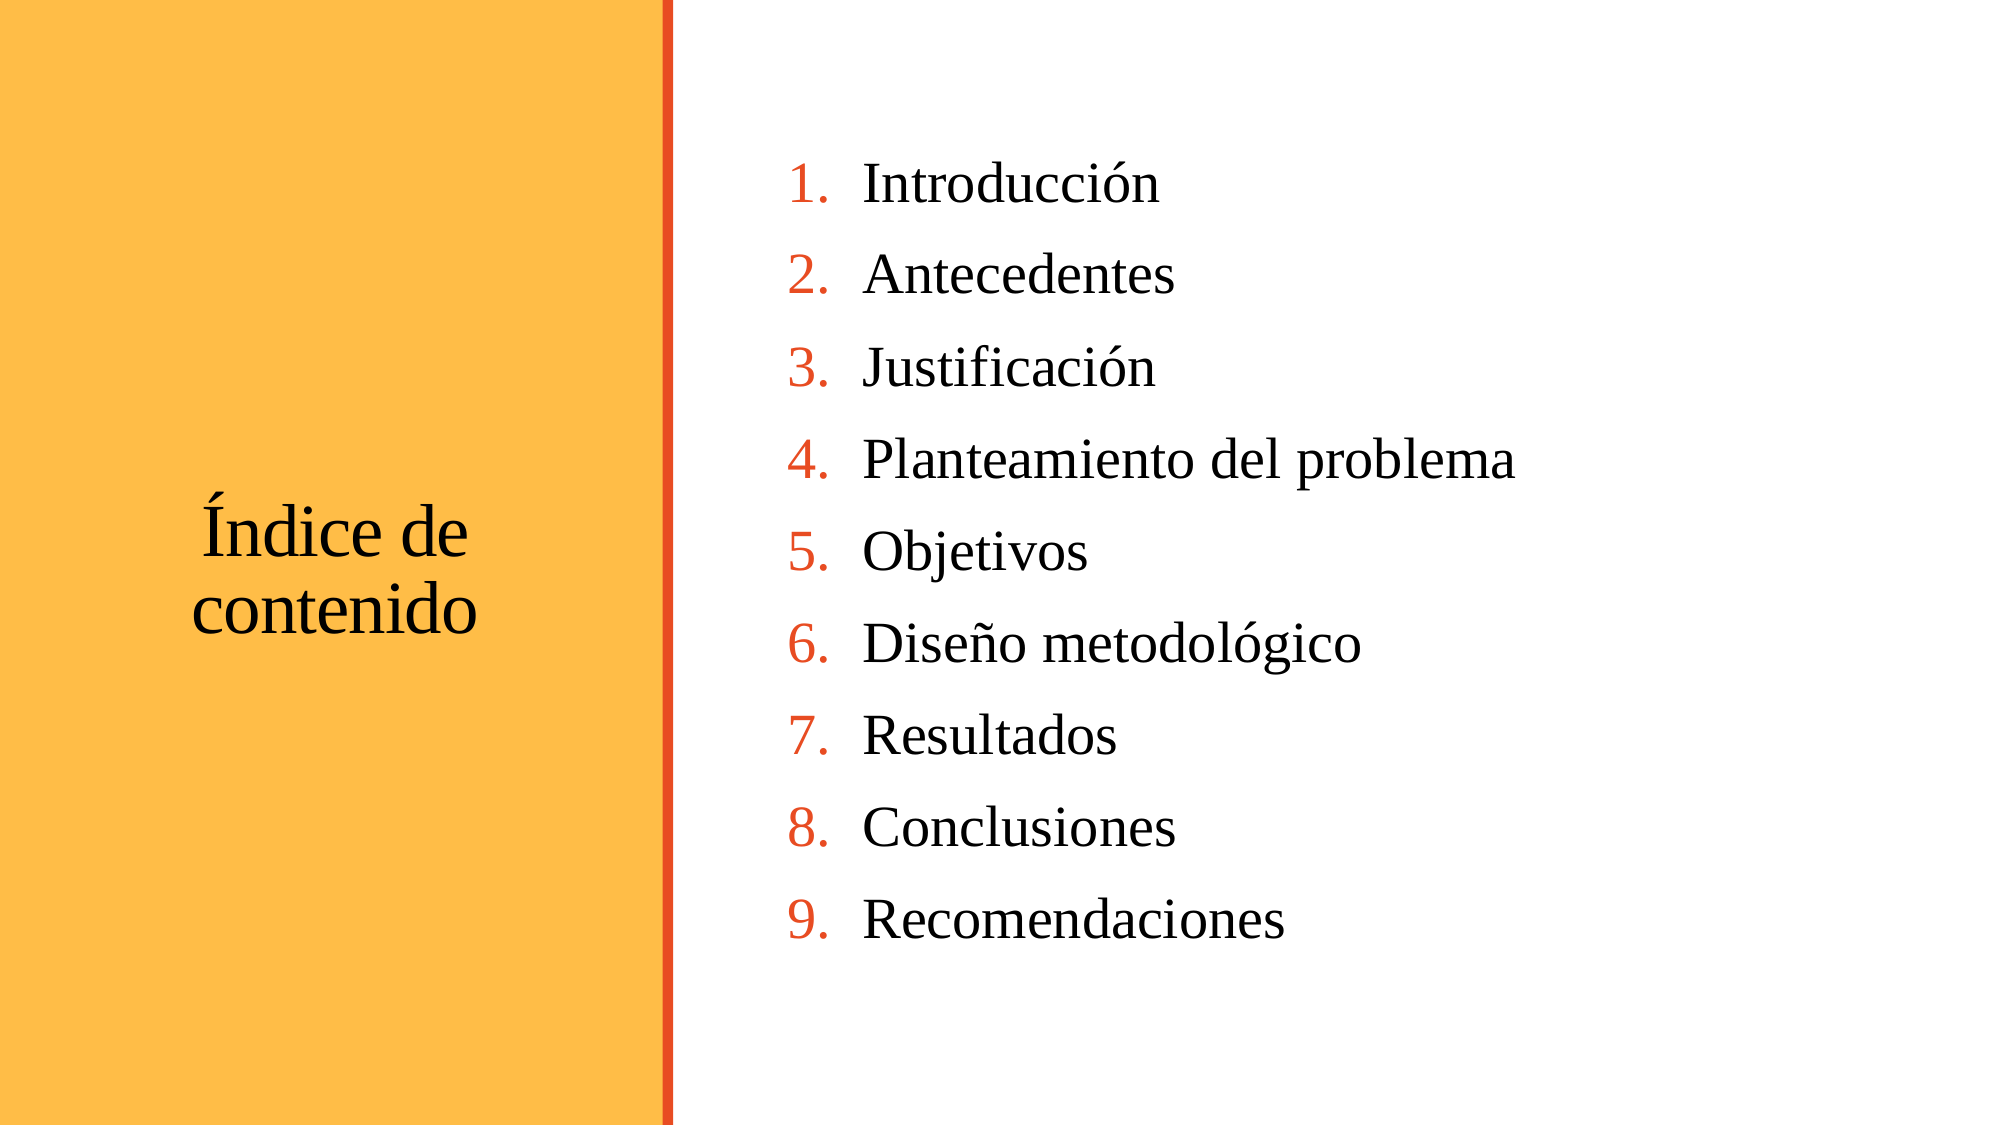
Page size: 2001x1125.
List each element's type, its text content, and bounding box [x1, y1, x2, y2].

title Índice de contenido [72, 281, 598, 657]
list Introducción Antecedentes Justificación Planteamiento del problema Objetivos Diseño metodológico Resultados Conclusiones Recomendaciones [787, 120, 1853, 983]
